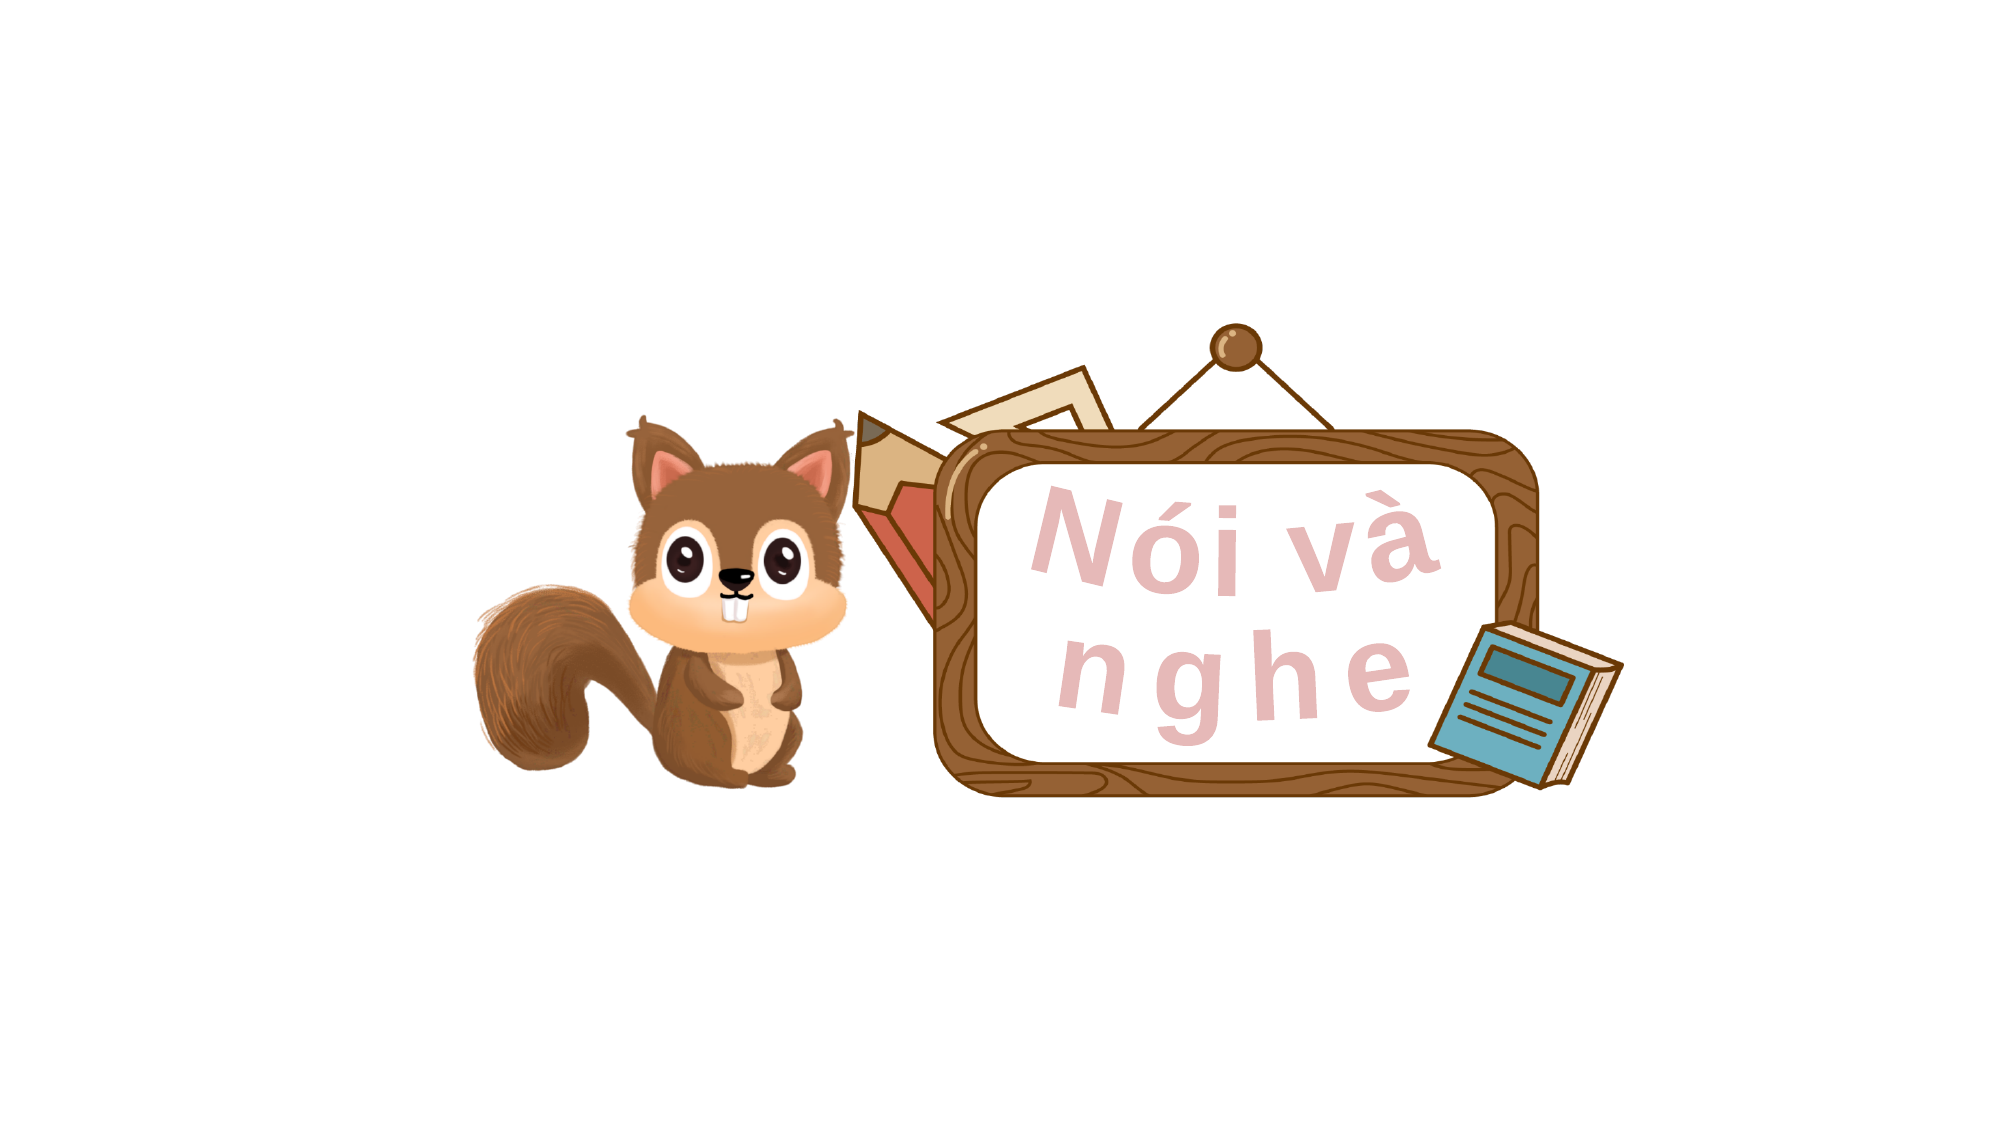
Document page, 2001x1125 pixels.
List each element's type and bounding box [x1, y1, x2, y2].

picture [409, 264, 1681, 860]
